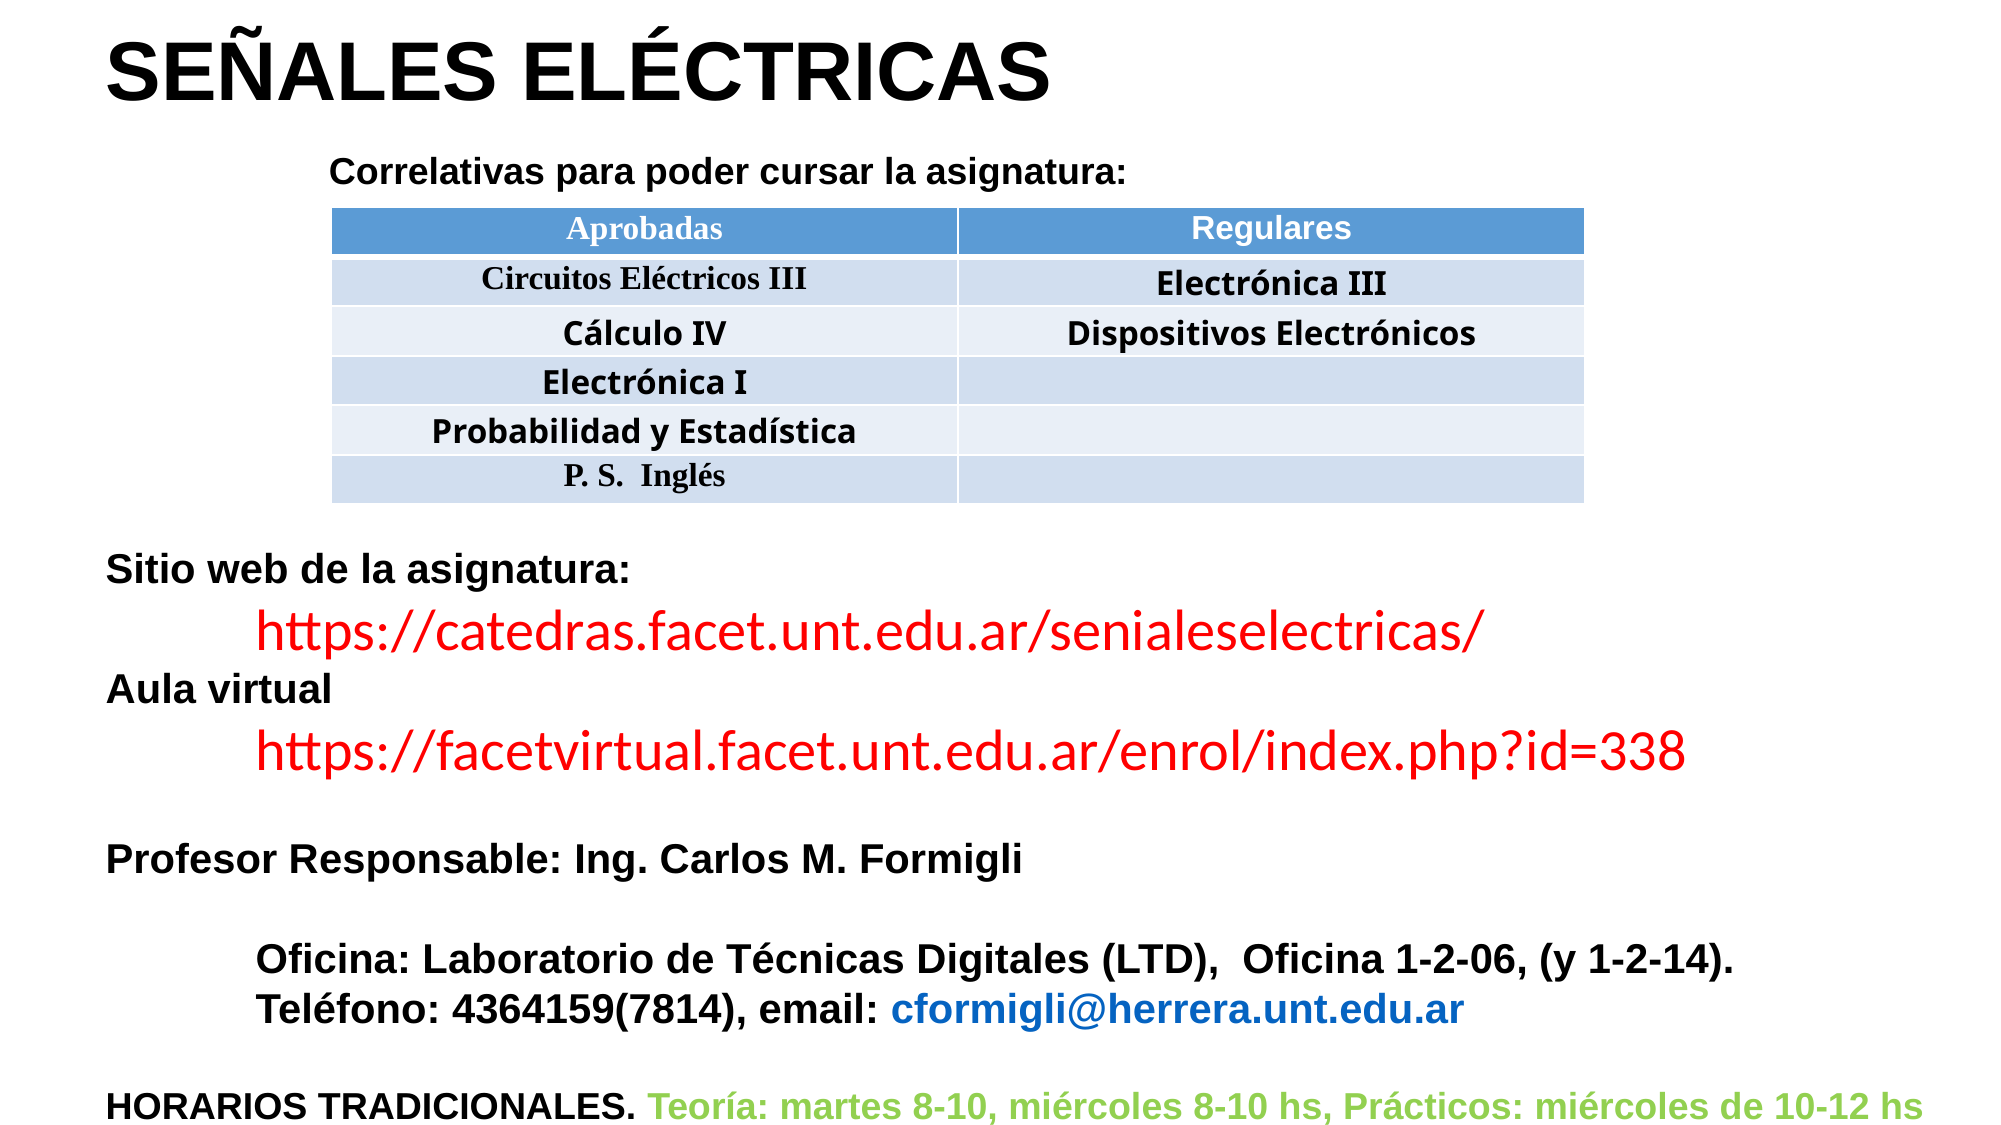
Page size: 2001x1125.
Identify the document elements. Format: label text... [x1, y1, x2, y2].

table_cell Probabilidad y Estadística [332, 406, 957, 454]
table_header Aprobadas [332, 208, 957, 254]
table_cell Dispositivos Electrónicos [959, 307, 1584, 355]
table_header Regulares [959, 208, 1584, 254]
table_cell P. S. Inglés [332, 456, 957, 503]
table_cell Cálculo IV [332, 307, 957, 355]
text_box SEÑALES ELÉCTRICAS Correlativas para poder cursar la asignatura: Sitio web de la asignatura: https://catedras.facet.unt.edu.ar/senialeselectricas/ Aula virtual https://facetvirtual.facet.unt.edu.ar/enrol/index.php?id=338 Profesor Responsable: Ing. Carlos M. Formigli Oficina: Laboratorio de Técnicas Digitales (LTD), Oficina 1-2-06, (y 1-2-14). Teléfono: 4364159(7814), email: cformigli@herrera.unt.edu.ar HORARIOS TRADICIONALES. Teoría: martes 8-10, miércoles 8-10 hs, Prácticos: miércoles de 10-12 hs [90, 9, 1959, 1125]
table_cell [959, 357, 1584, 404]
table_cell Circuitos Eléctricos III [332, 260, 957, 305]
table_cell [959, 456, 1584, 503]
table_cell Electrónica III [959, 260, 1584, 305]
table_cell Electrónica I [332, 357, 957, 404]
table_cell [959, 406, 1584, 454]
